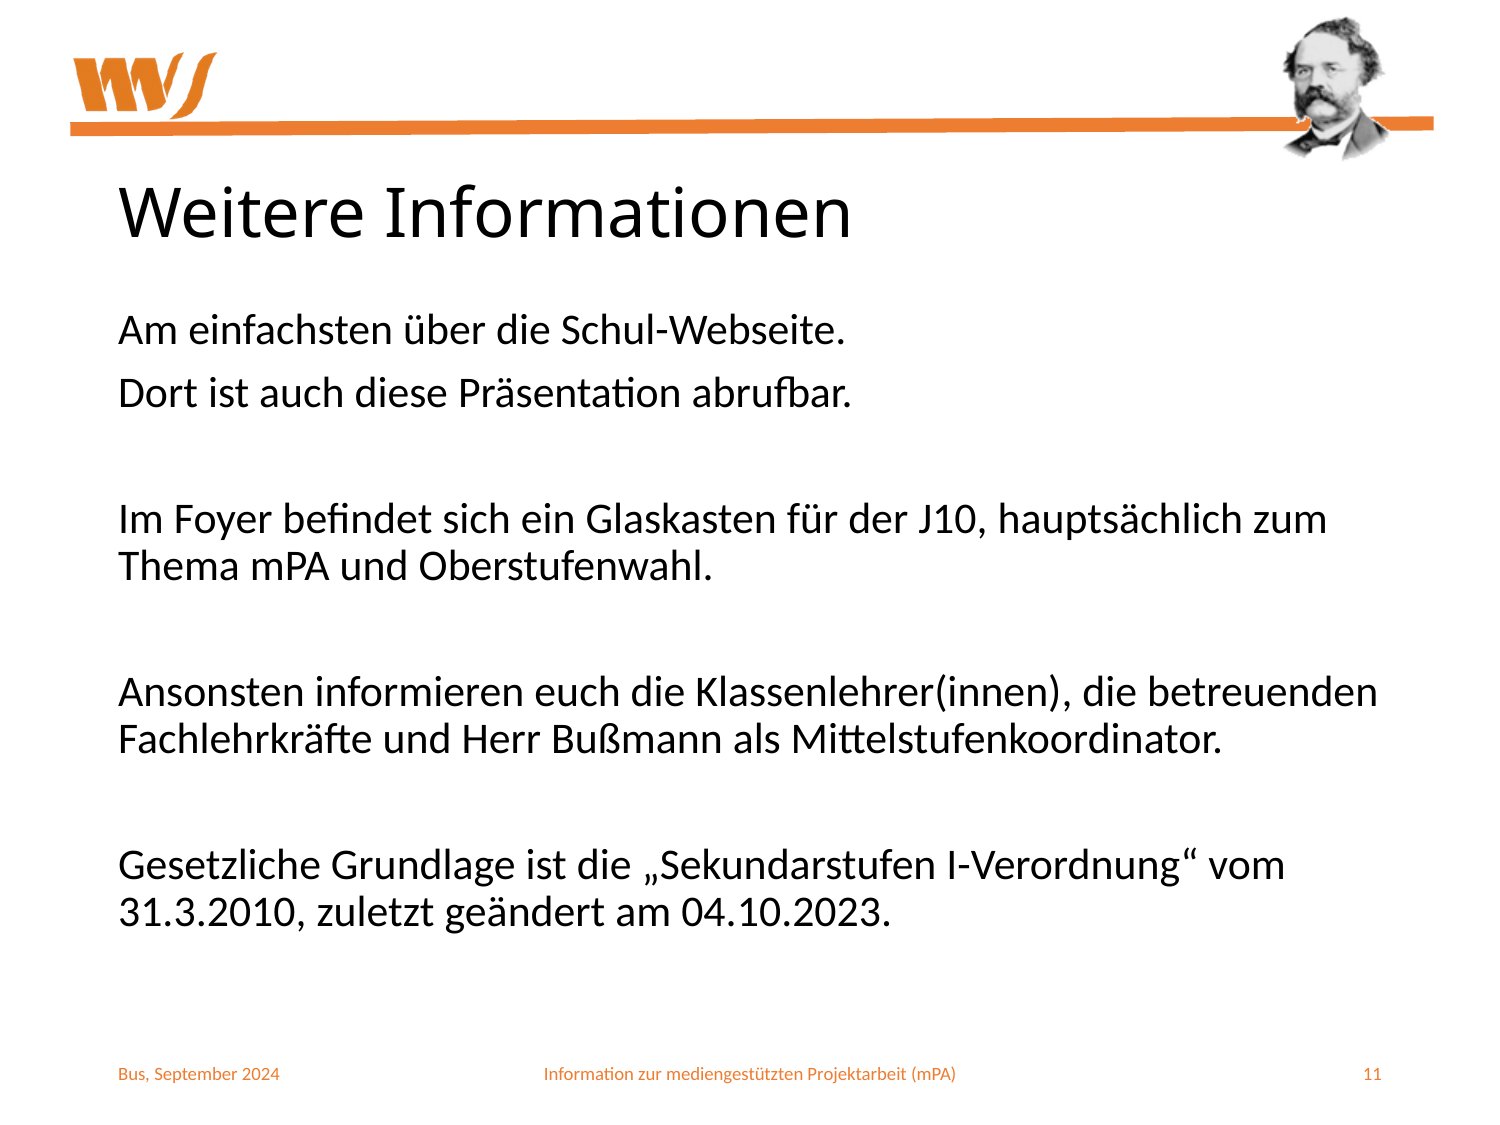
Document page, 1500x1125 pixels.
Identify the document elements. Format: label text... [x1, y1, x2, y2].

picture [66, 48, 223, 124]
title Weitere Informationen [103, 152, 1397, 278]
list Am einfachsten über die Schul-Webseite. Dort ist auch diese Präsentation abrufbar. Im Foyer befindet sich ein Glaskasten für der J10, hauptsächlich zum Thema mPA und Oberstufenwahl. Ansonsten informieren euch die Klassenlehrer(innen), die betreuenden Fachlehrkräfte und Herr Bußmann als Mittelstufenkoordinator. Gesetzliche Grundlage ist die „Sekundarstufen I-Verordnung“ vom 31.3.2010, zuletzt geändert am 04.10.2023. [103, 299, 1397, 1014]
picture [1279, 12, 1398, 166]
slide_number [103, 1042, 441, 1103]
slide_number 11 [1059, 1042, 1397, 1103]
footer Information zur mediengestützten Projektarbeit (mPA) [496, 1042, 1004, 1103]
